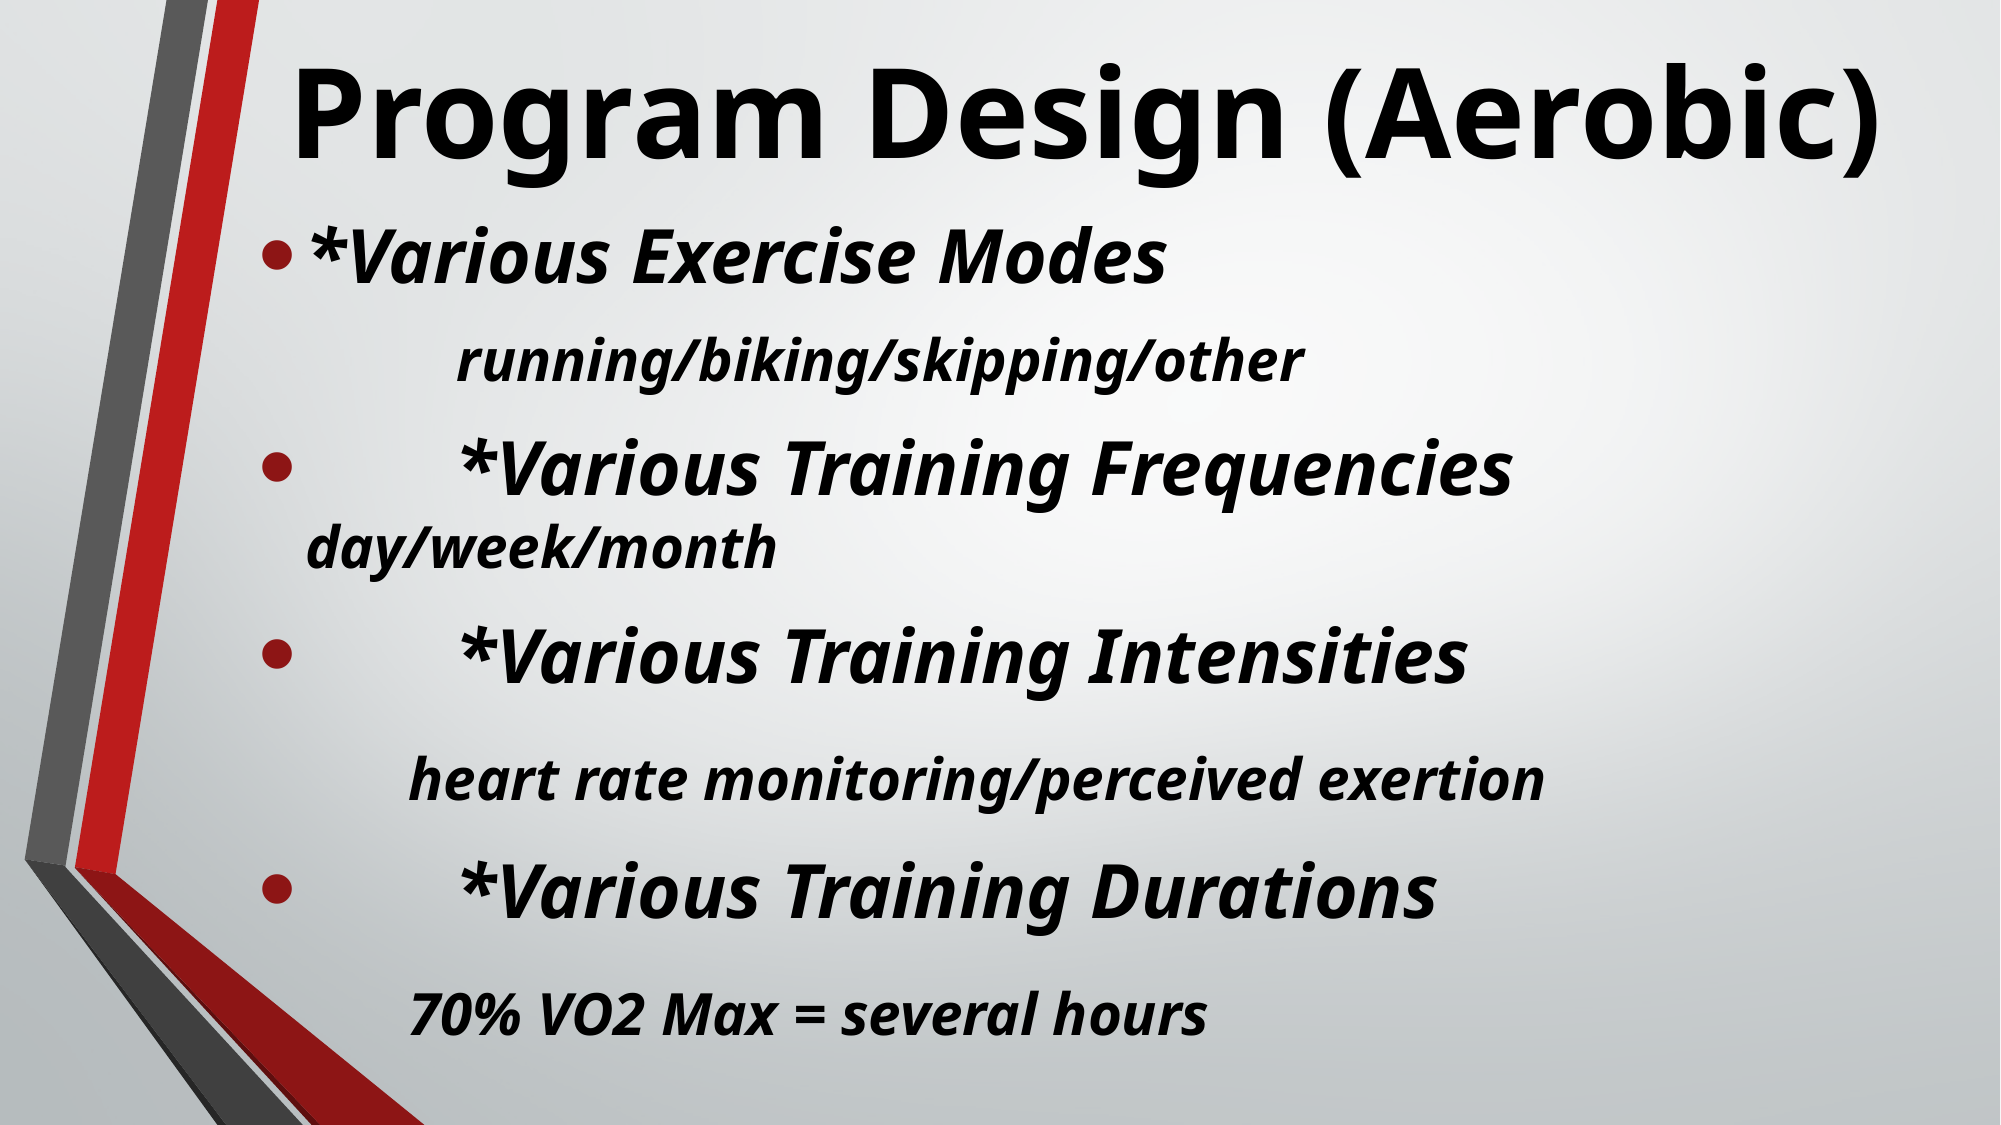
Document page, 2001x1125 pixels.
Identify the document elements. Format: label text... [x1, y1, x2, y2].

title Program Design (Aerobic) [264, 0, 1908, 253]
list *Various Exercise Modes running/biking/skipping/other *Various Training Frequencies day/week/month *Various Training Intensities heart rate monitoring/perceived exertion *Various Training Durations 70% VO2 Max = several hours [243, 173, 1887, 1125]
